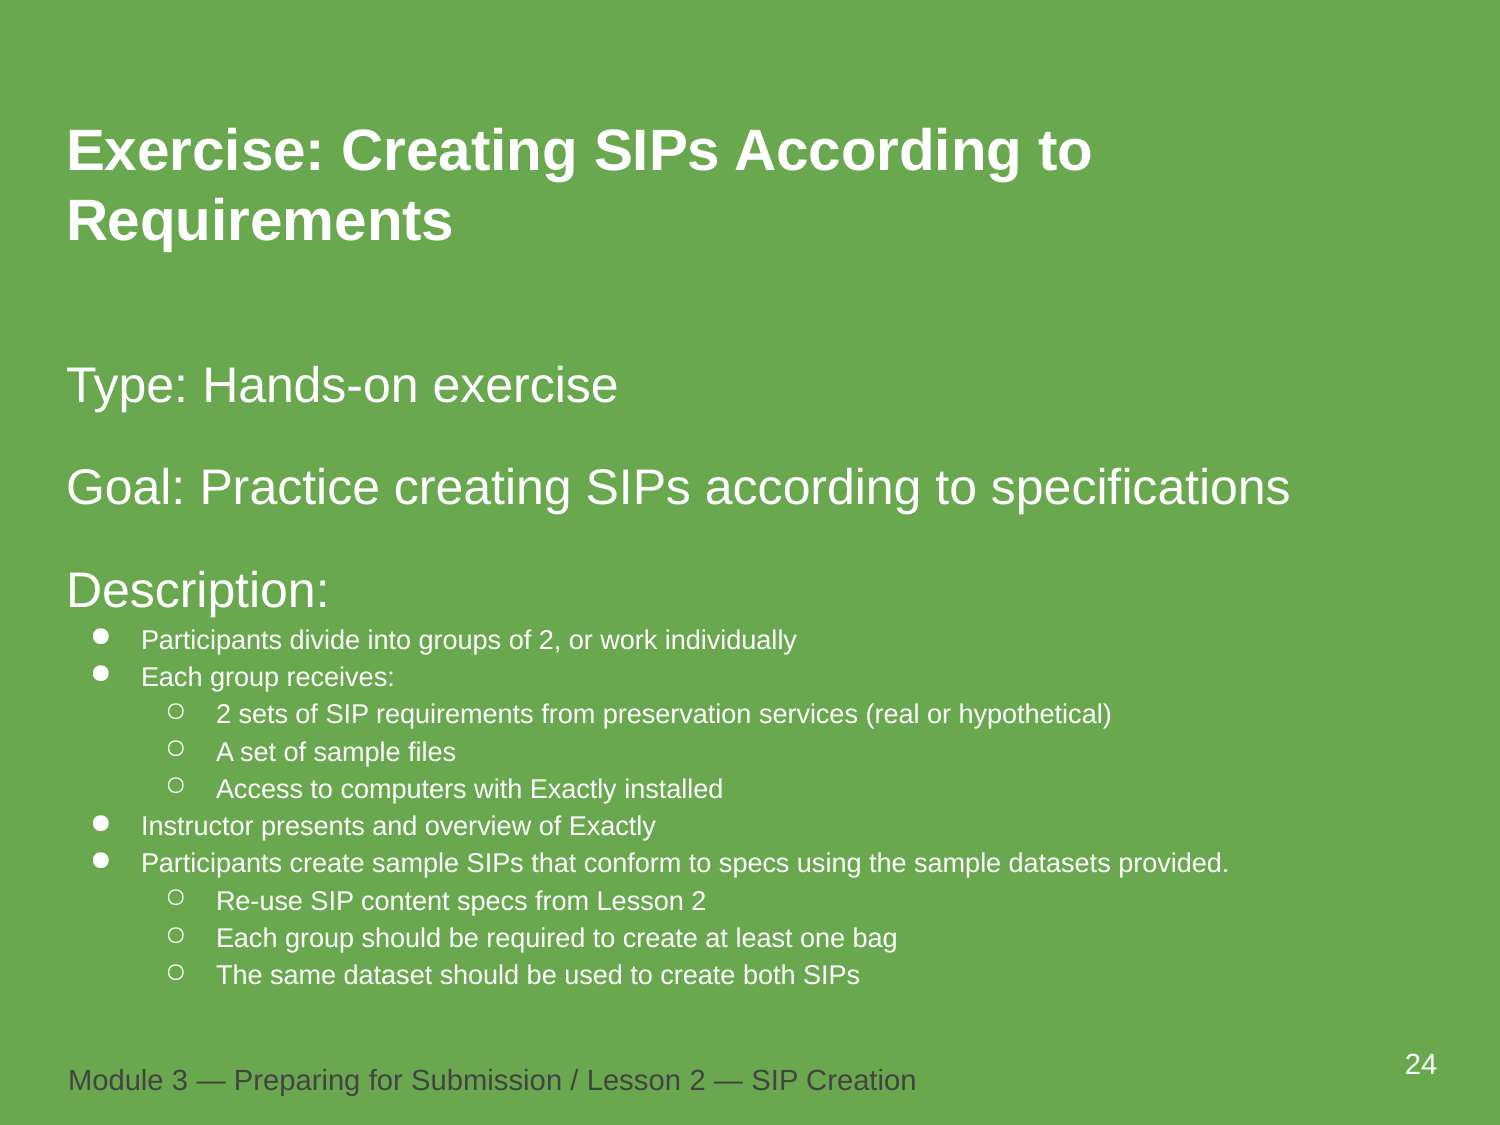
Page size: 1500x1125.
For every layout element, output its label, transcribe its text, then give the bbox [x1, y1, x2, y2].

title Exercise: Creating SIPs According to Requirements [51, 97, 1449, 223]
slide_number 24 [1389, 1019, 1480, 1106]
text_box Module 3 — Preparing for Submission / Lesson 2 — SIP Creation [53, 1046, 1410, 1106]
list Type: Hands-on exercise Goal: Practice creating SIPs according to specifications Description: Participants divide into groups of 2, or work individually Each group receives: 2 sets of SIP requirements from preservation services (real or hypothetical) A set of sample files Access to computers with Exactly installed Instructor presents and overview of Exactly Participants create sample SIPs that conform to specs using the sample datasets provided. Re-use SIP content specs from Lesson 2 Each group should be required to create at least one bag The same dataset should be used to create both SIPs [51, 328, 1449, 1000]
